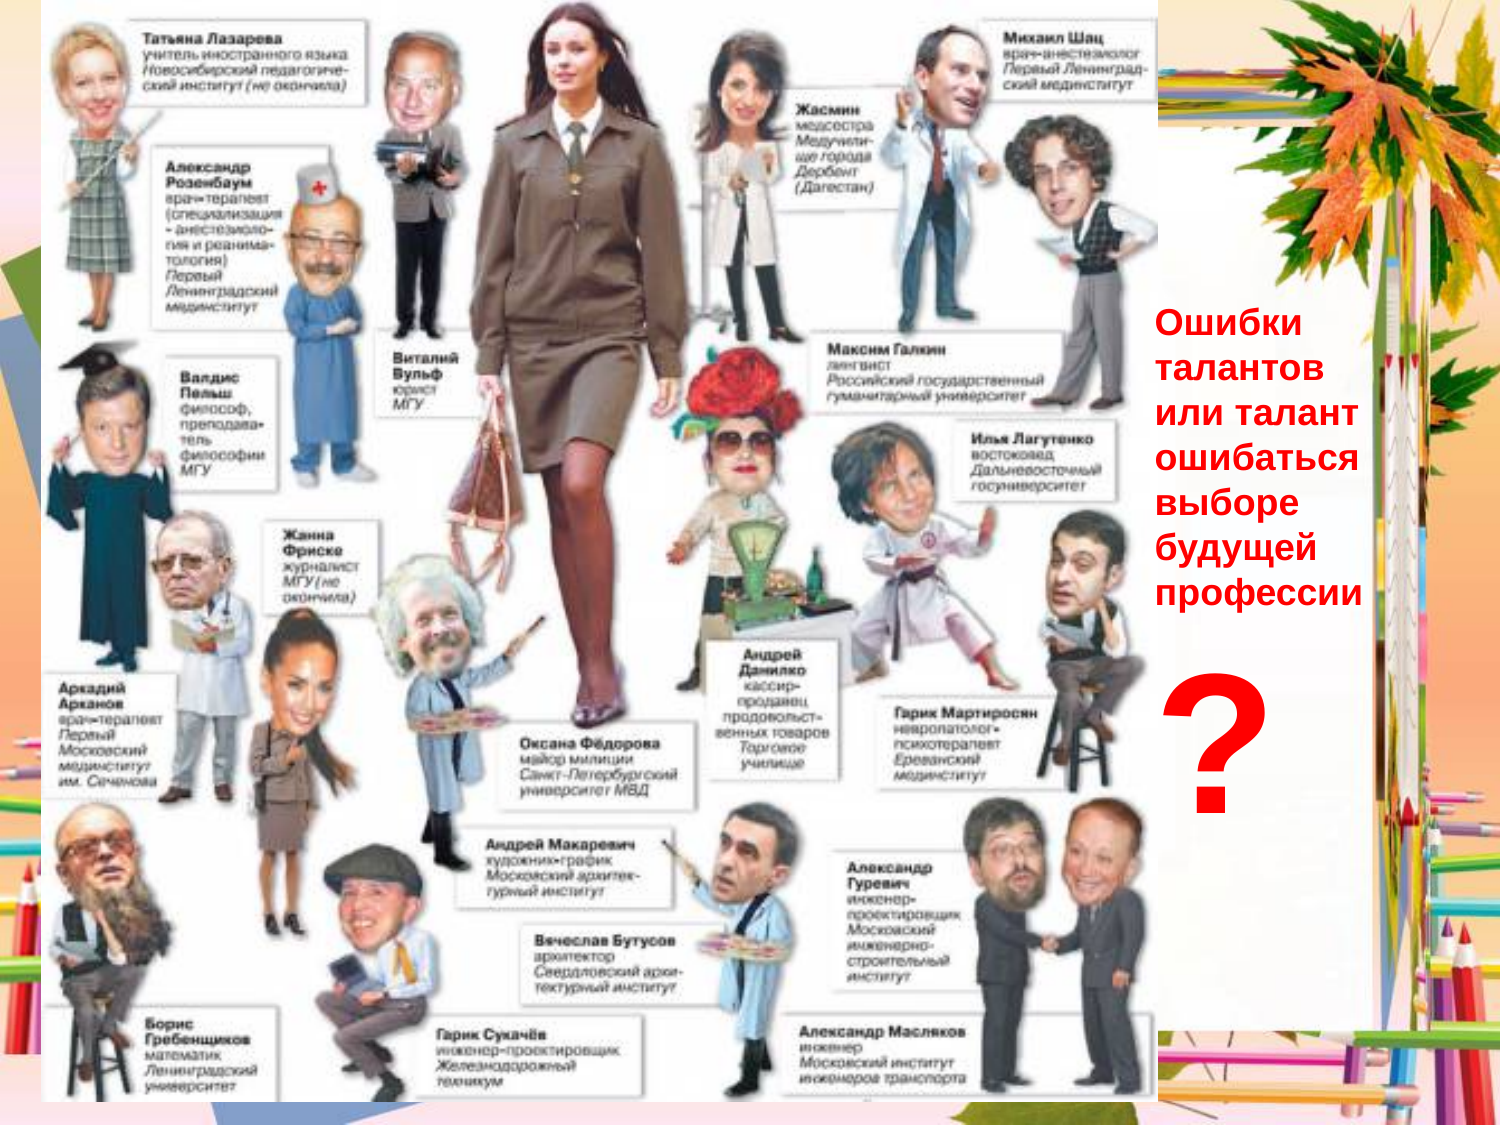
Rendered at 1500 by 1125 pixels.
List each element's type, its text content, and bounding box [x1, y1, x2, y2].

picture [0, 0, 1500, 1125]
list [40, 0, 1158, 1102]
text_box Ошибки талантов или талант ошибаться выборе будущей профессии? [1162, 290, 1388, 861]
